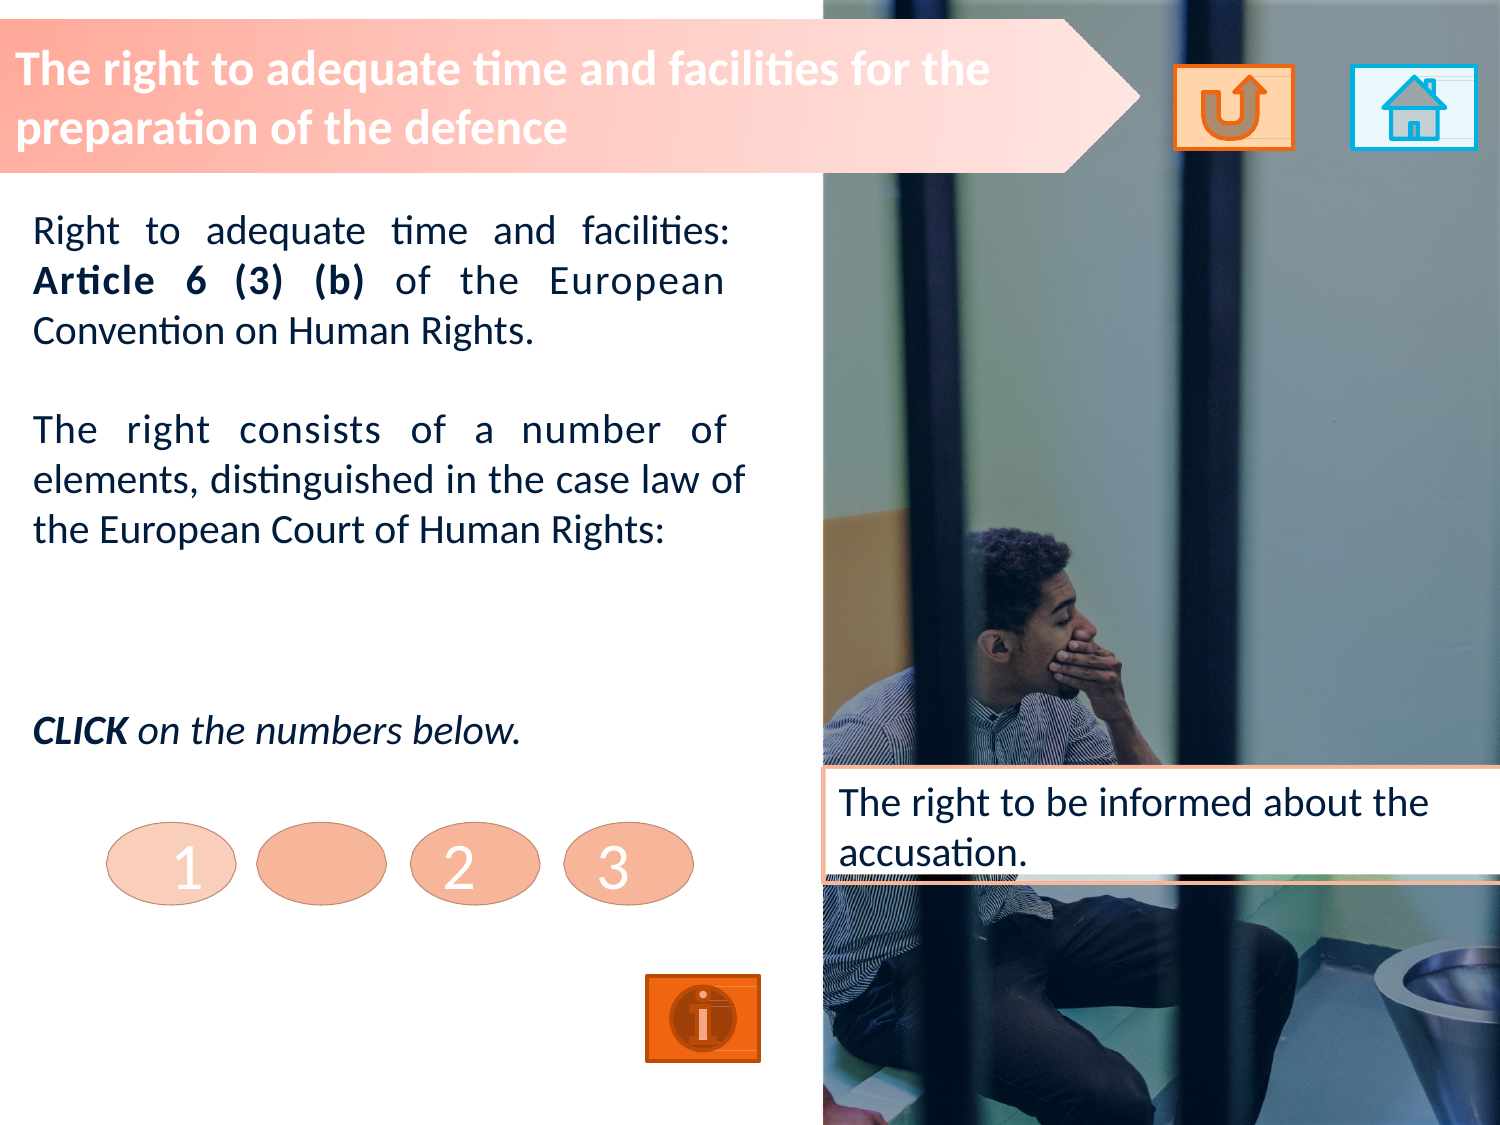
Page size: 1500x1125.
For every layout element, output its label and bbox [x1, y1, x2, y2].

text_box [105, 821, 695, 906]
text_box [644, 764, 1500, 1064]
text_box [0, 0, 1500, 1125]
